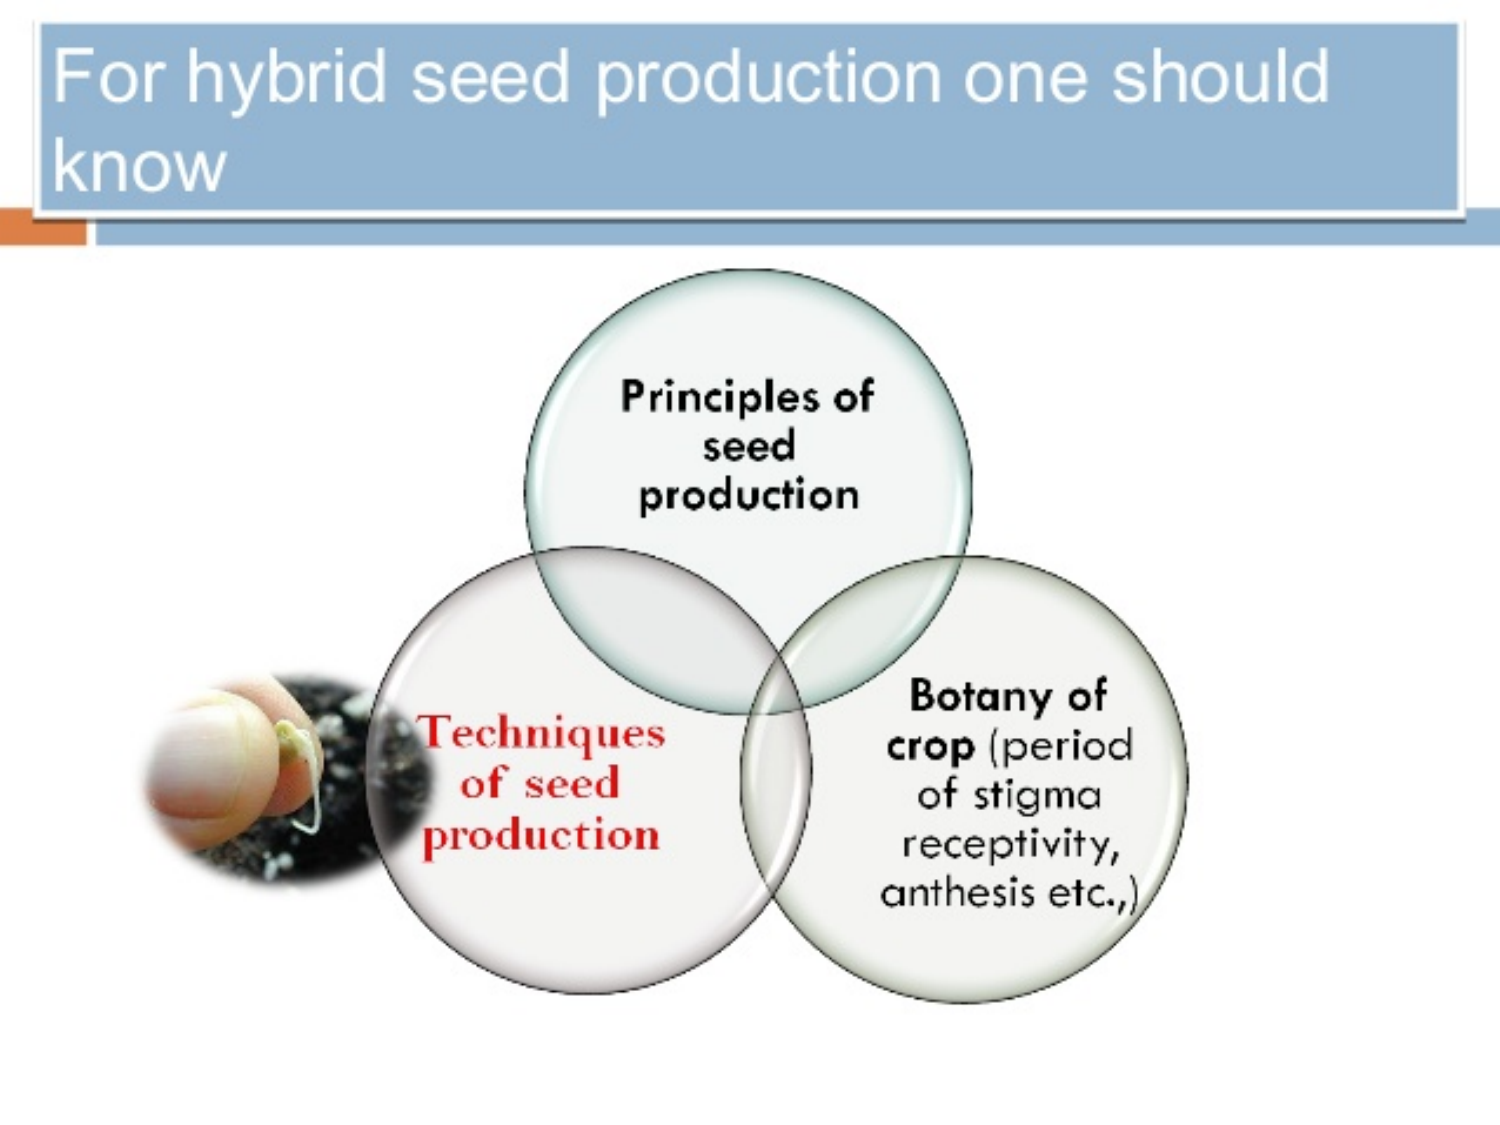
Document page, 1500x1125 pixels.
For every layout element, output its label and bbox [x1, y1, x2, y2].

list [0, 0, 1500, 1125]
